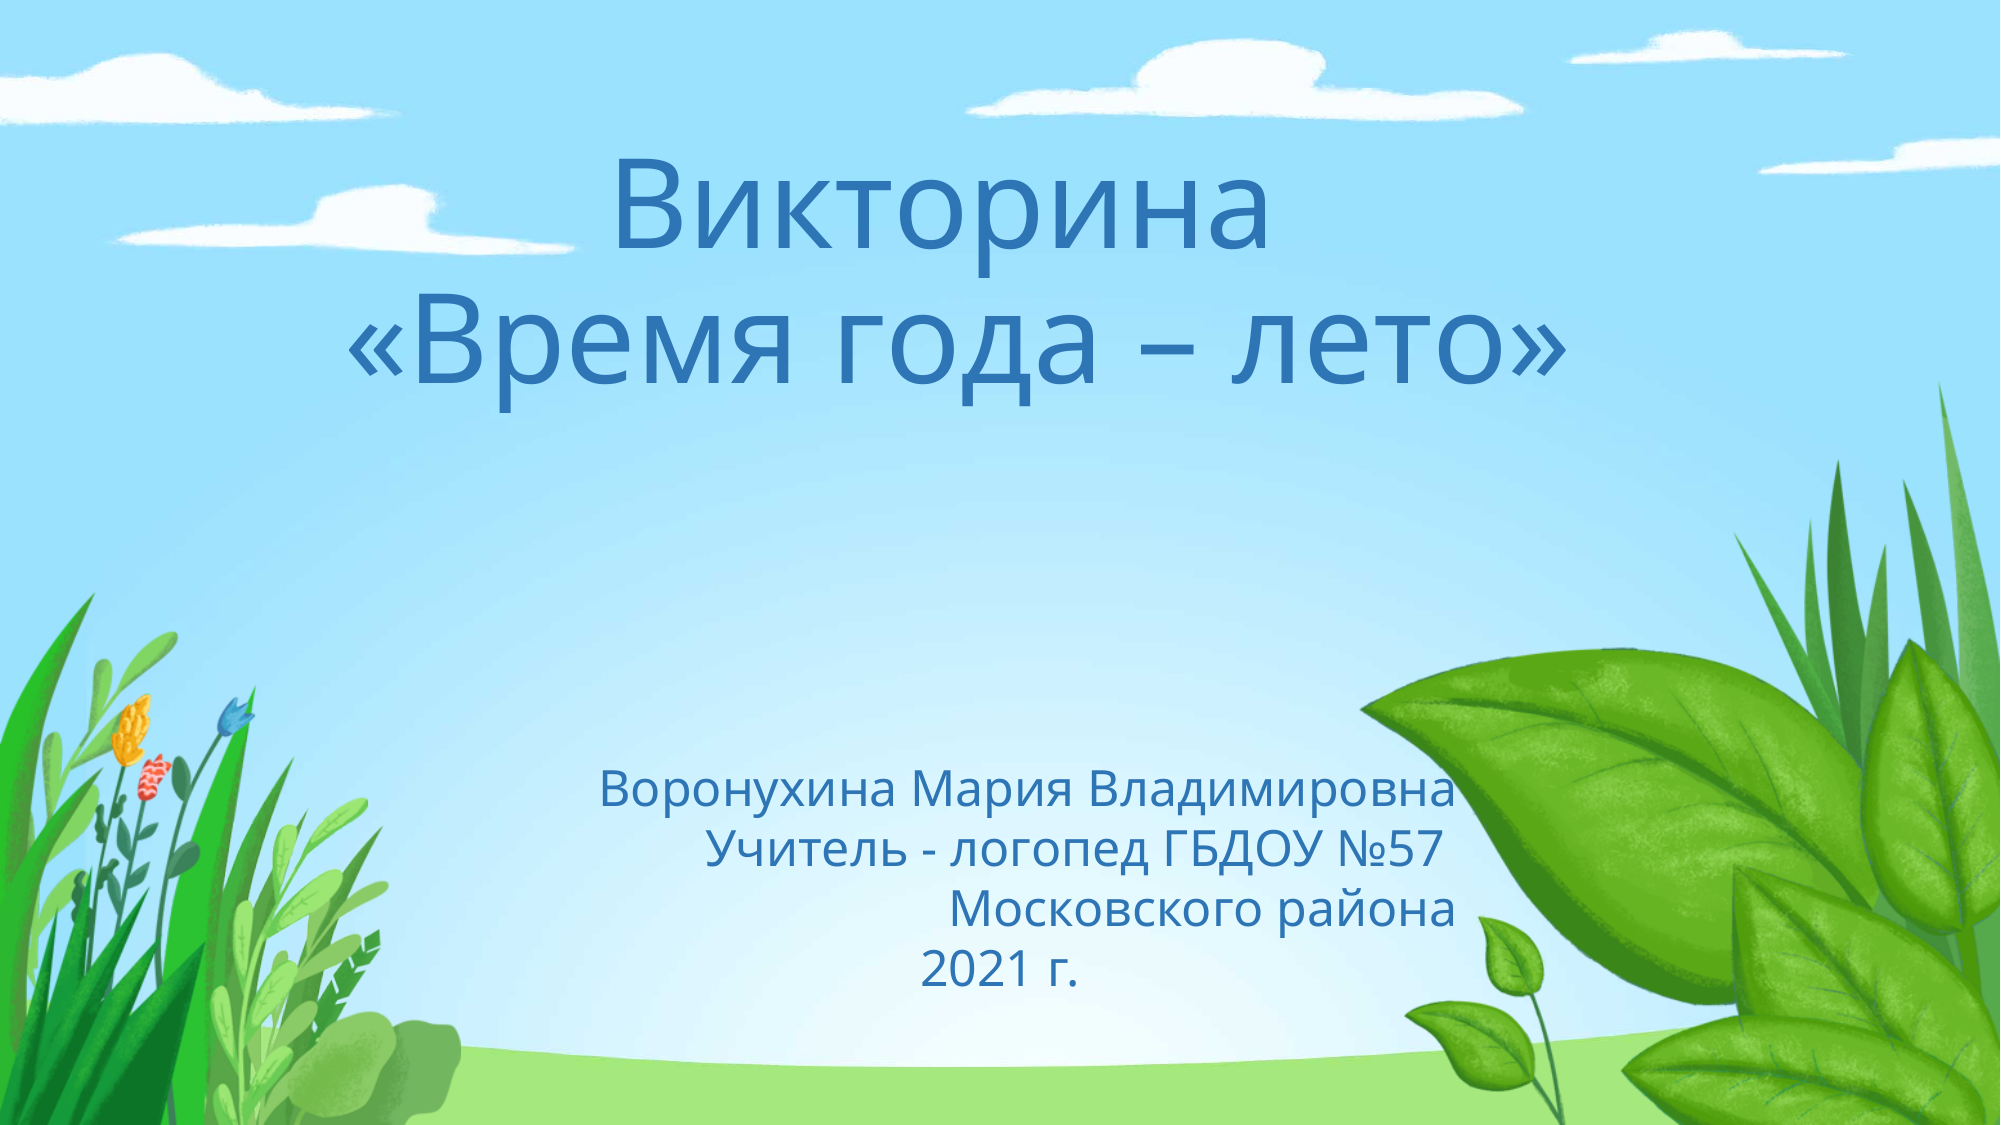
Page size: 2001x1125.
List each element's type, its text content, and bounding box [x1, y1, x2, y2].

title Викторина «Время года – лето» [208, 26, 1709, 418]
picture [0, 0, 2001, 1125]
subtitle Воронухина Мария Владимировна Учитель - логопед ГБДОУ №57 Московского района 2021 г. [527, 749, 1473, 1021]
